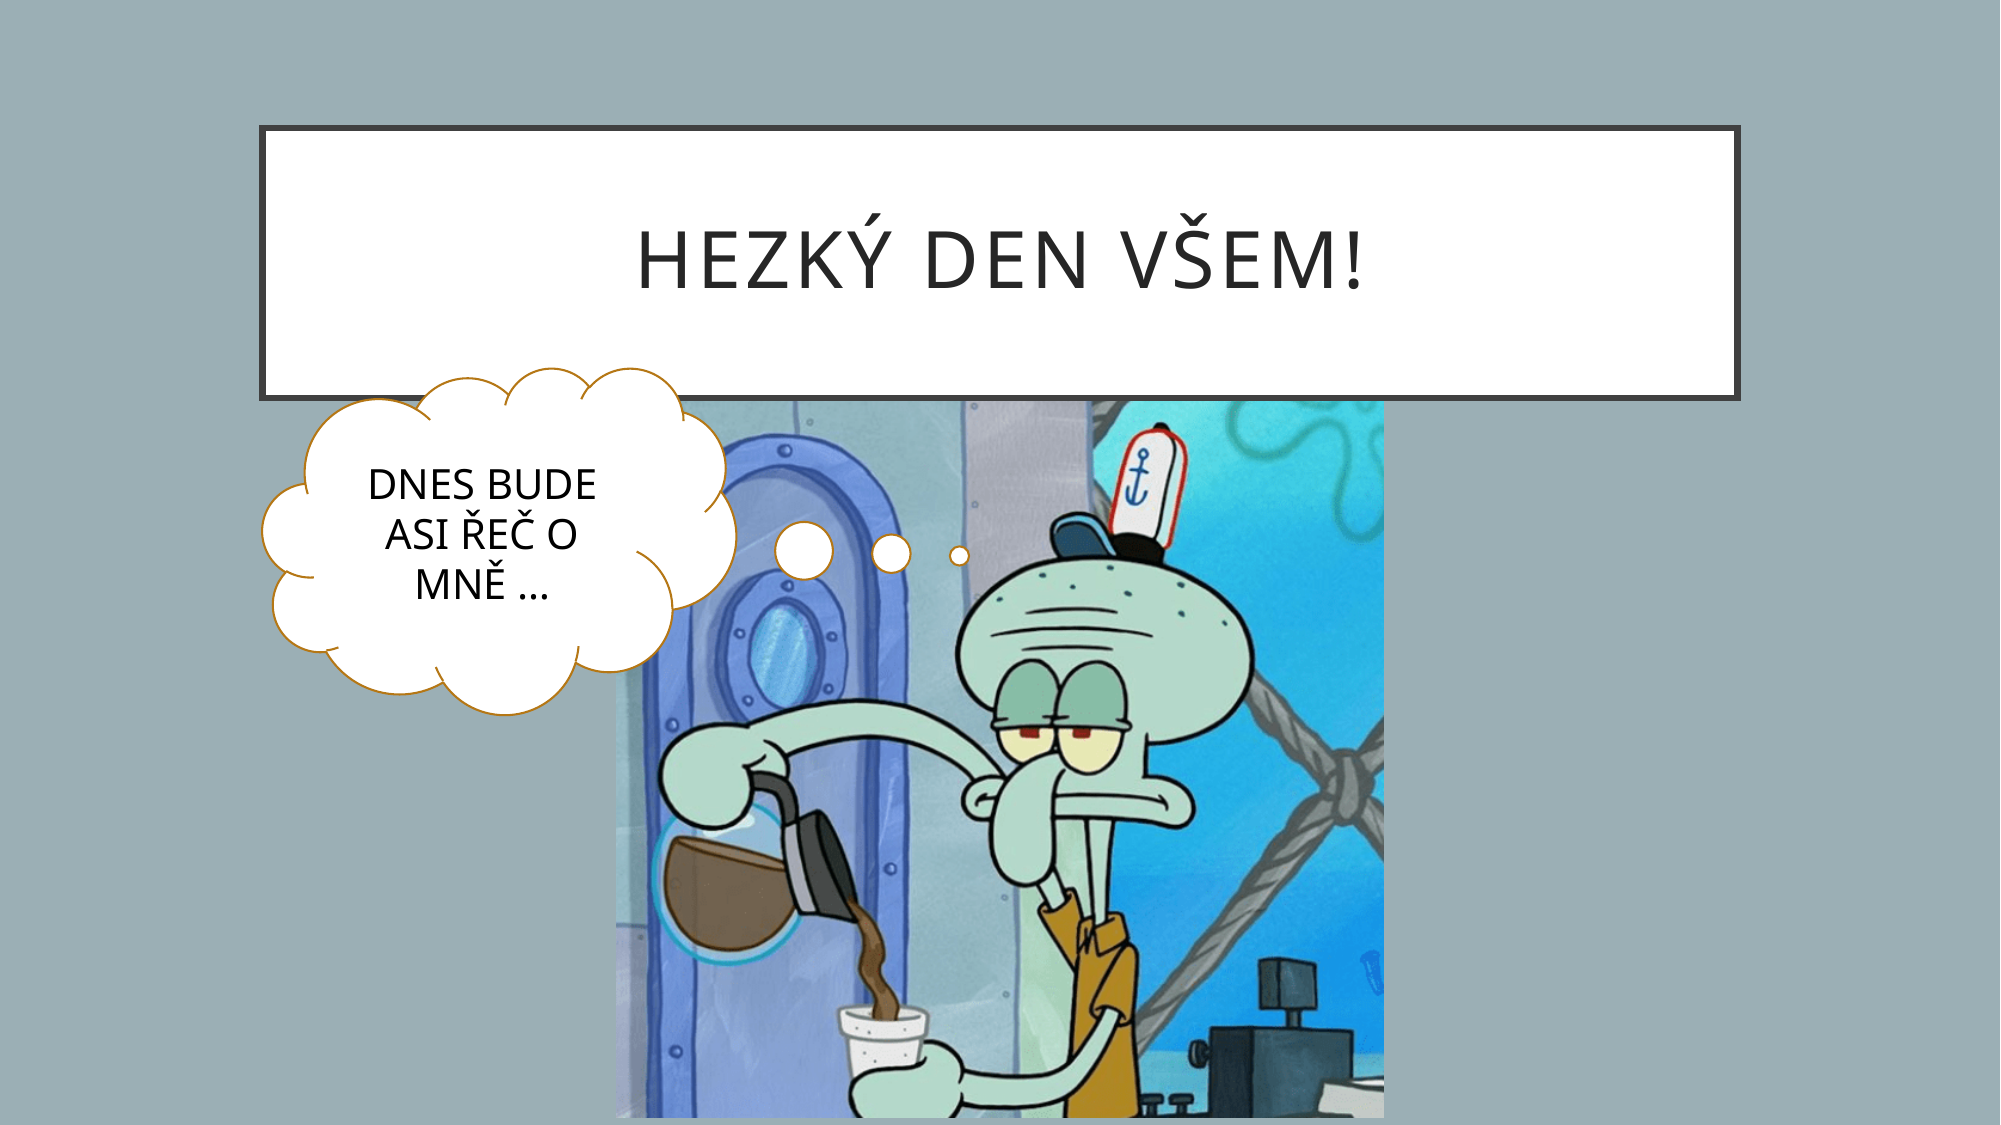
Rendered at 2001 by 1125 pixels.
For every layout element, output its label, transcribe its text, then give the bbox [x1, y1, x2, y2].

title Hezký den všem! [259, 125, 1741, 401]
picture [616, 397, 1384, 1118]
text_box DNES BUDE ASI ŘEČ O MNĚ … [261, 367, 679, 717]
